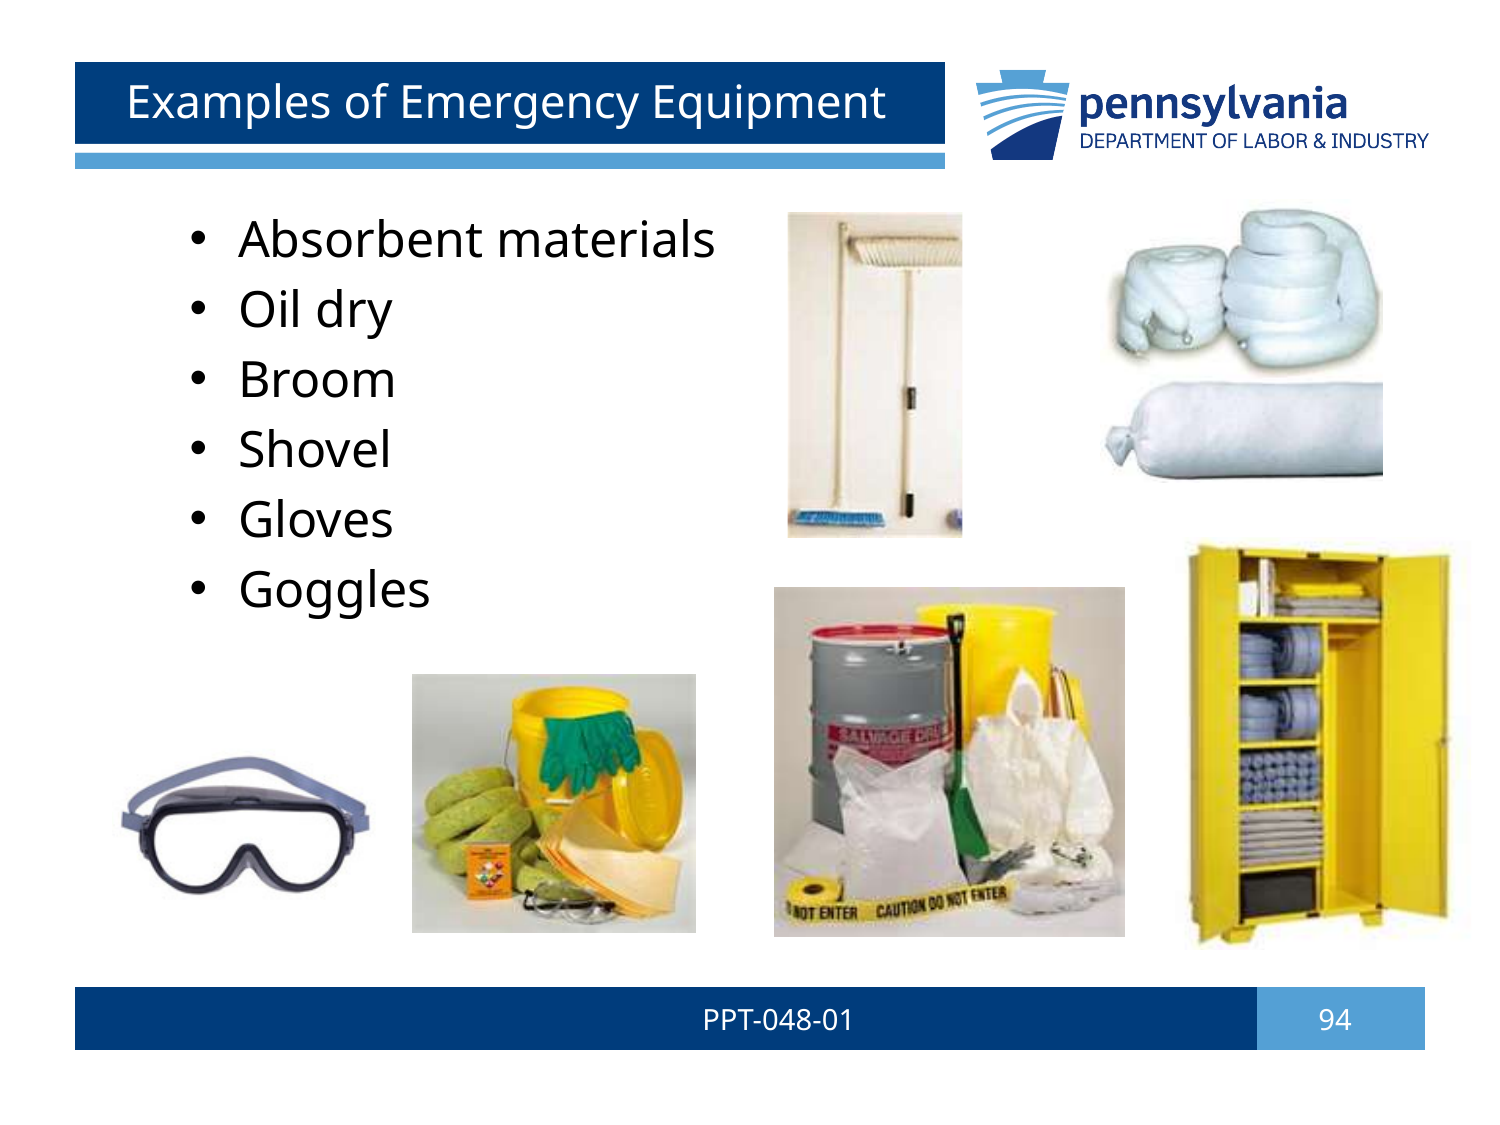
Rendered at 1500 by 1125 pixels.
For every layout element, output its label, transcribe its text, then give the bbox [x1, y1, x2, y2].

picture [1174, 537, 1472, 951]
picture [74, 62, 1430, 170]
picture [74, 987, 1426, 1051]
picture [112, 737, 379, 915]
picture [774, 587, 1125, 937]
picture [787, 212, 963, 538]
text_box Absorbent materials Oil dry Broom Shovel Gloves Goggles [174, 200, 850, 675]
picture [1099, 199, 1384, 484]
picture [412, 674, 696, 933]
